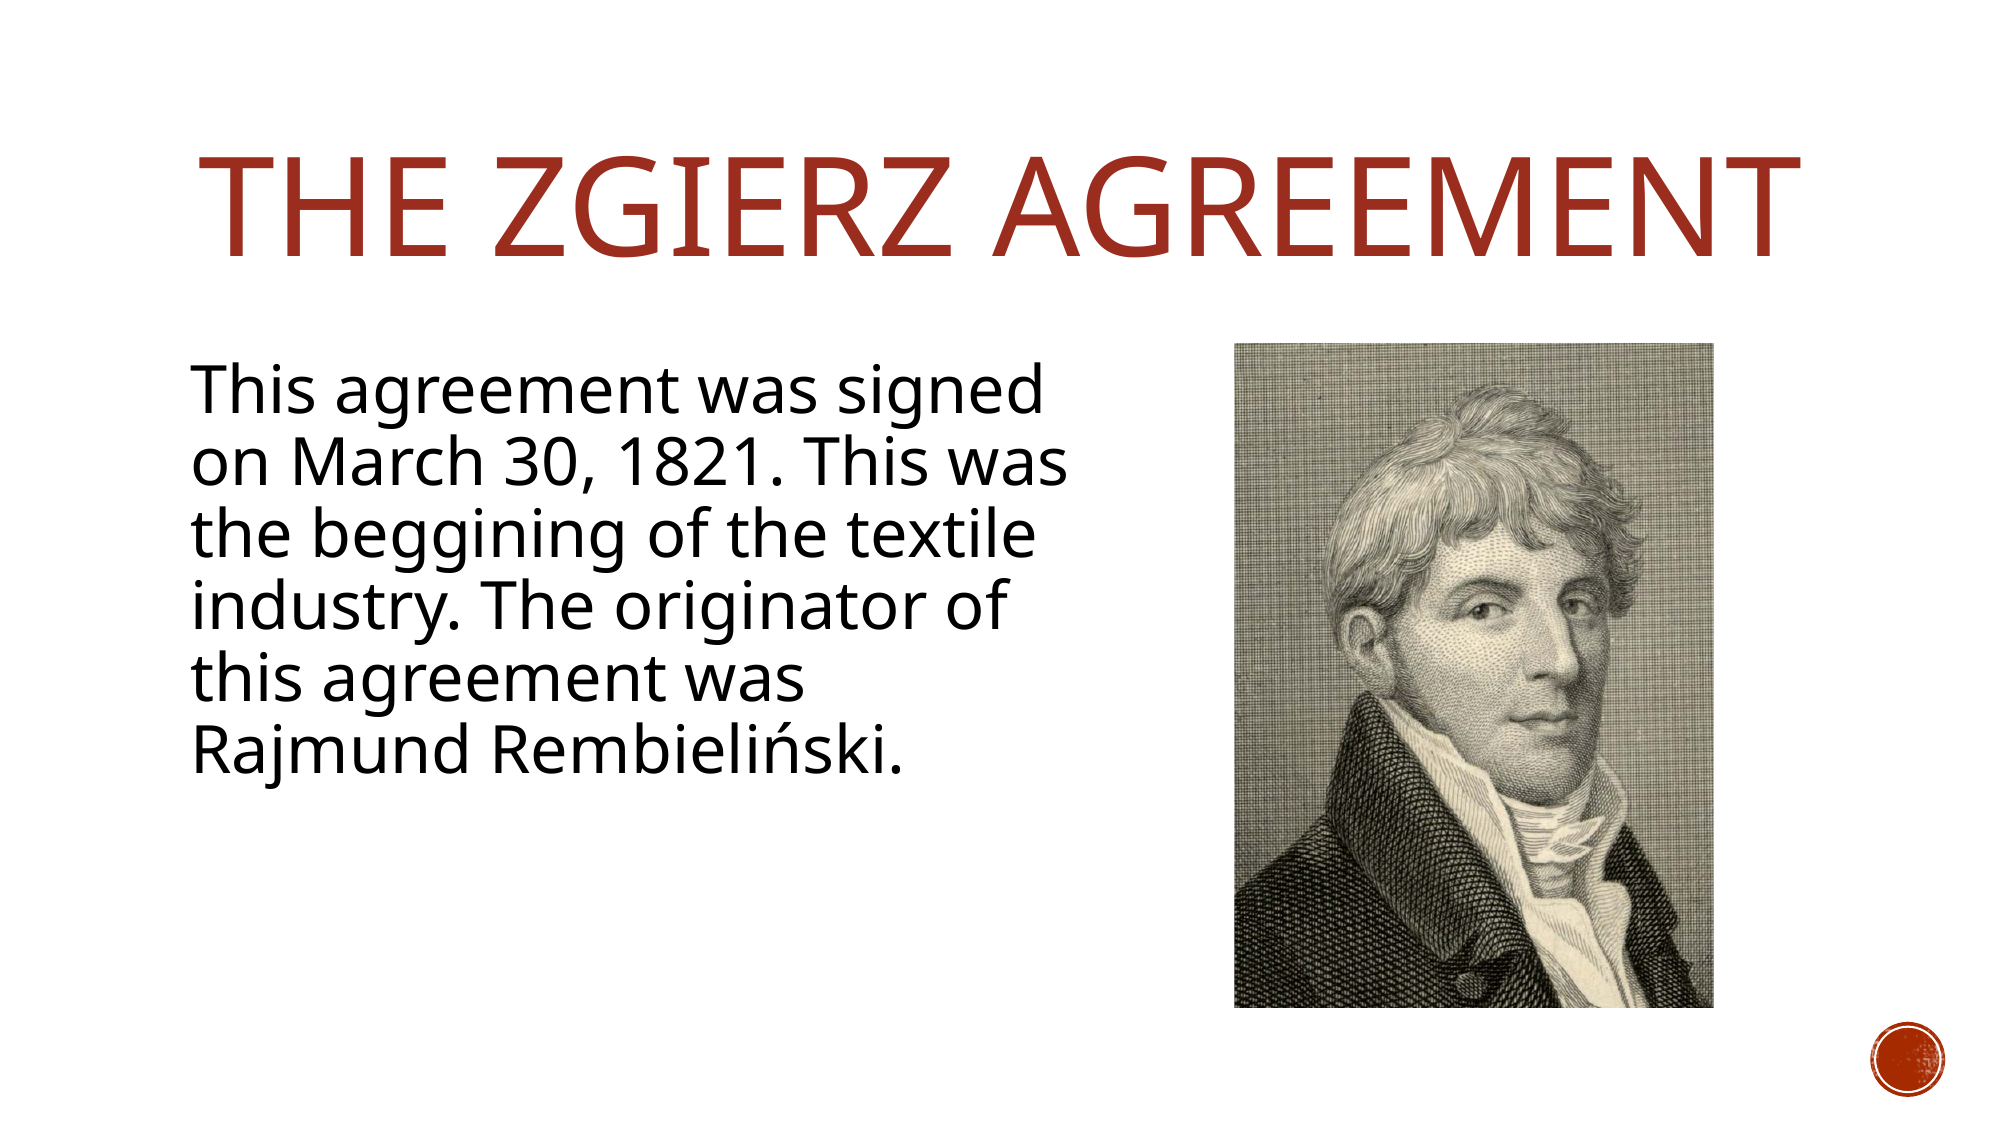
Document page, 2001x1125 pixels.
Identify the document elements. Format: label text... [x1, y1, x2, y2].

list This agreement was signed on March 30, 1821. This was the beggining of the textile industry. The originator of this agreement was Rajmund Rembieliński. [175, 348, 1120, 1013]
title The Zgierz agreement [175, 79, 1826, 344]
picture [1234, 343, 1714, 1008]
